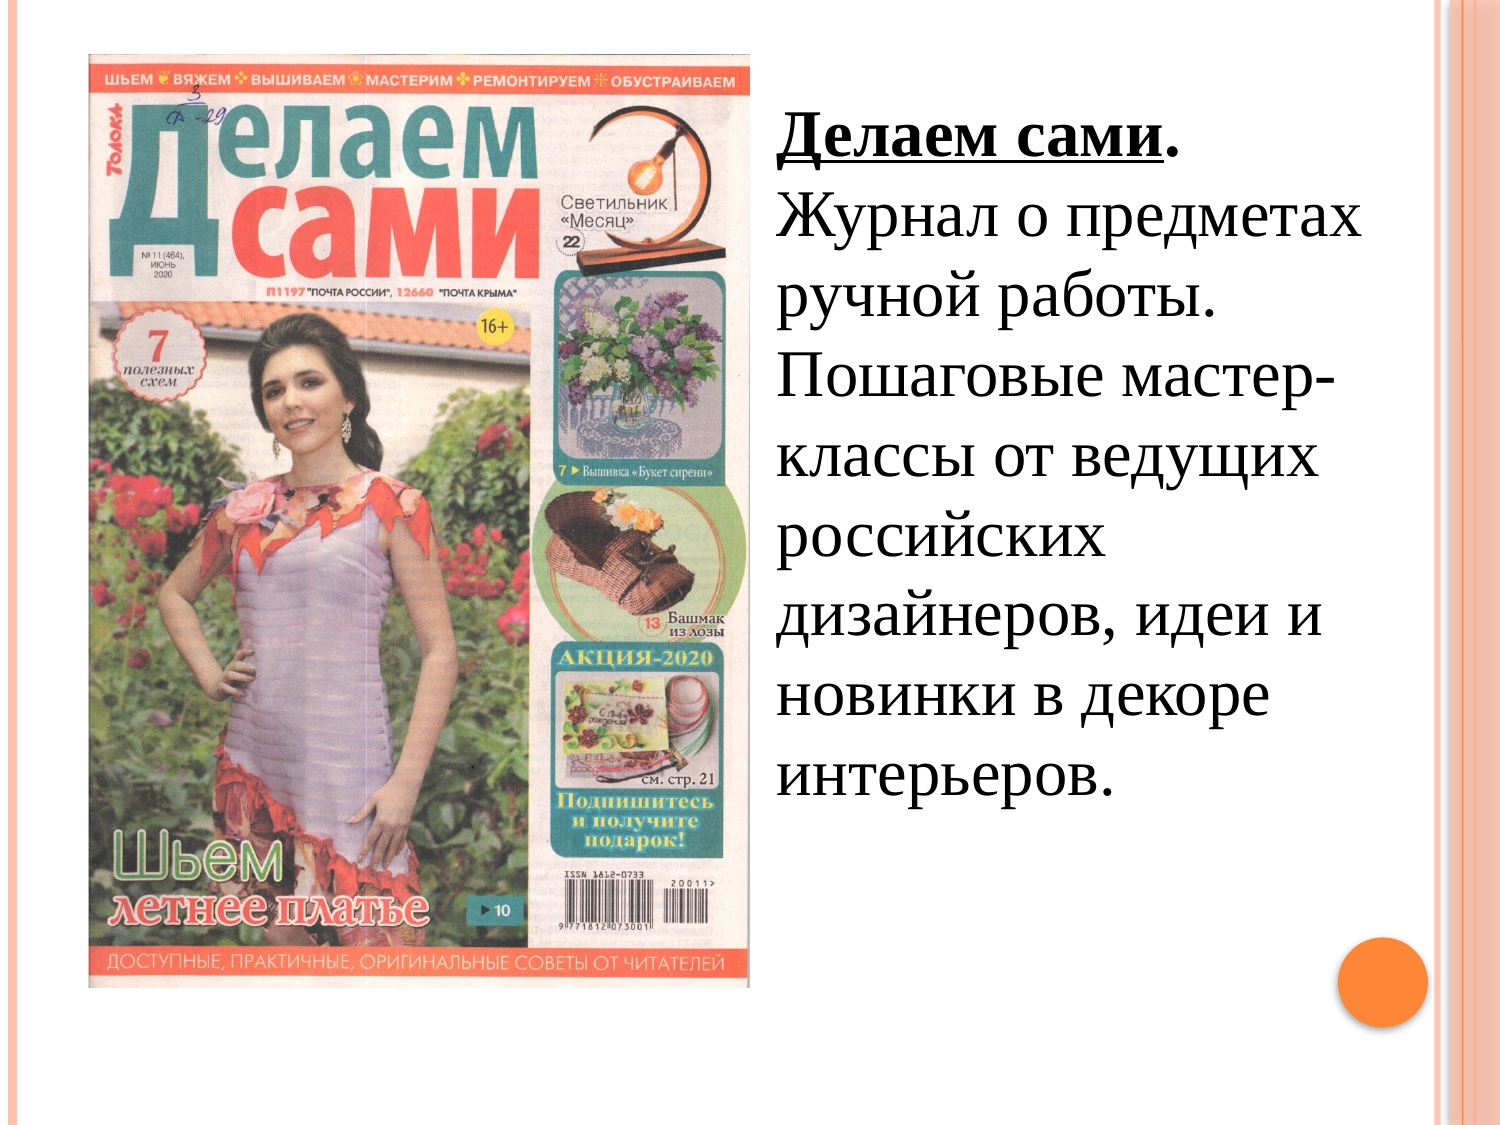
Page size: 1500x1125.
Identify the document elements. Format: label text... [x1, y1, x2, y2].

text_box Делаем сами. Журнал о предметах ручной работы. Пошаговые мастер-классы от ведущих российских дизайнеров, идеи и новинки в декоре интерьеров. [761, 81, 1424, 817]
picture [87, 53, 751, 989]
